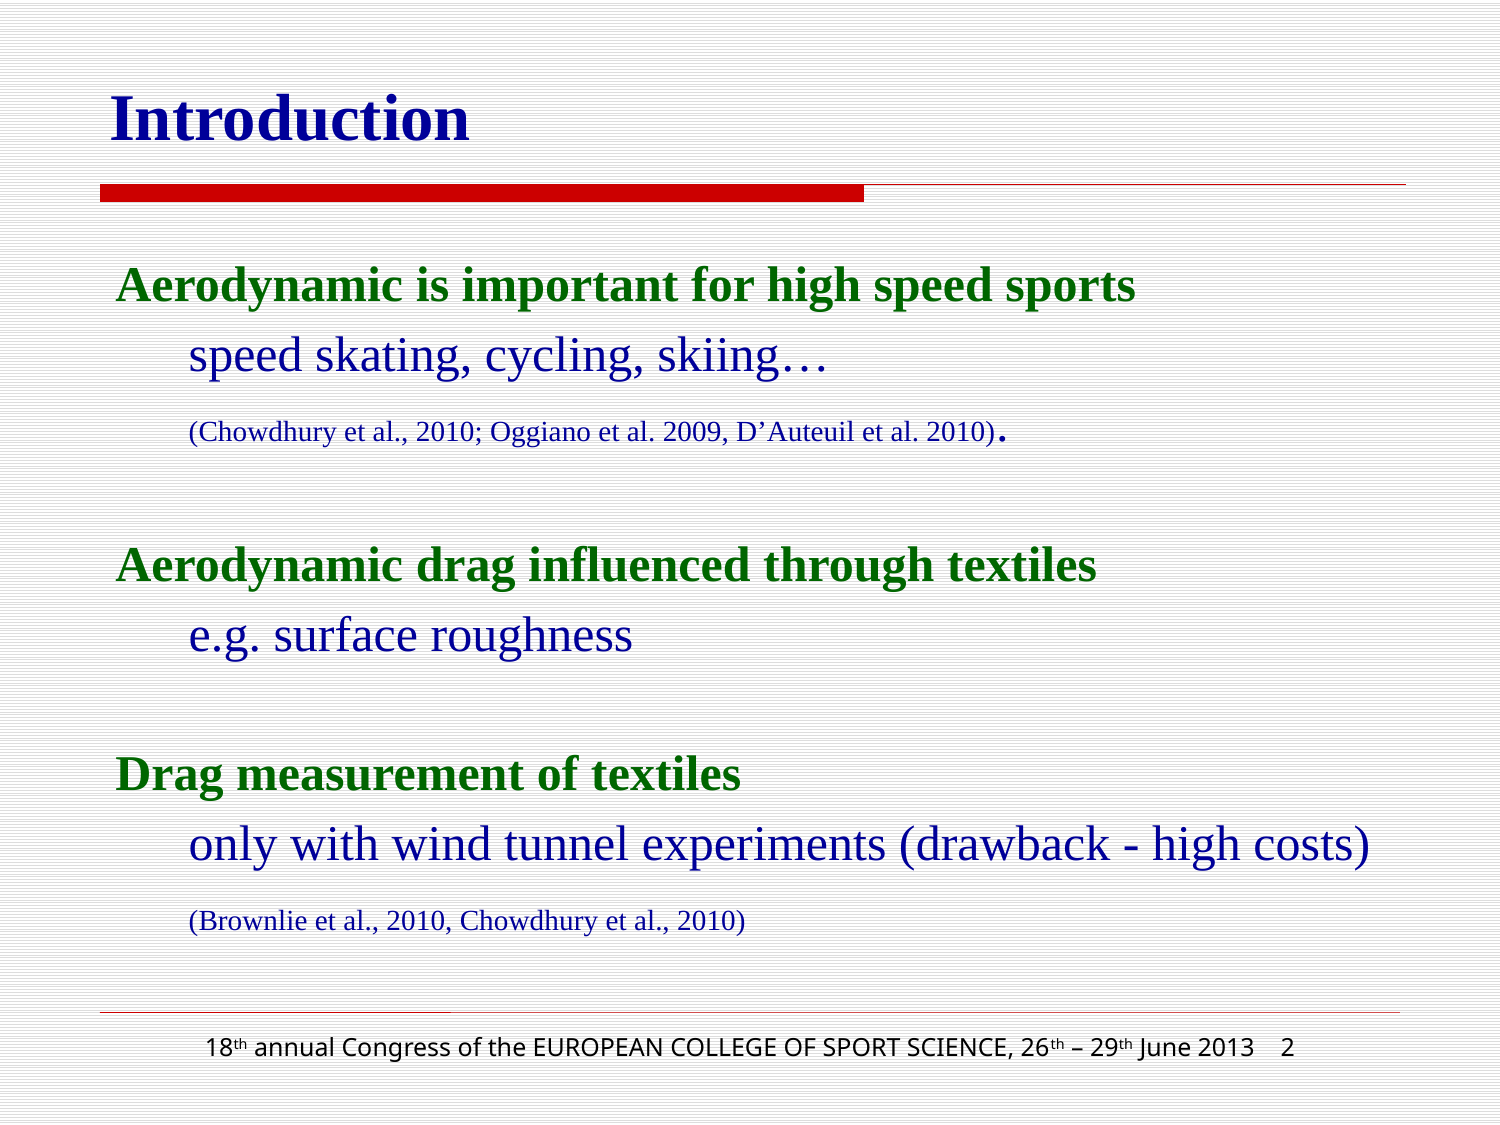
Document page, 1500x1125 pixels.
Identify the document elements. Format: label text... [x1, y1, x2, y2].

list Aerodynamic is important for high speed sports speed skating, cycling, skiing… (Chowdhury et al., 2010; Oggiano et al. 2009, D’Auteuil et al. 2010). Aerodynamic drag influenced through textiles e.g. surface roughness Drag measurement of textiles only with wind tunnel experiments (drawback - high costs) (Brownlie et al., 2010, Chowdhury et al., 2010) [100, 243, 1419, 1011]
title Introduction [94, 50, 1412, 161]
footer 18th annual Congress of the EUROPEAN COLLEGE OF SPORT SCIENCE, 26th – 29th June 2013 2 [100, 1024, 1400, 1103]
